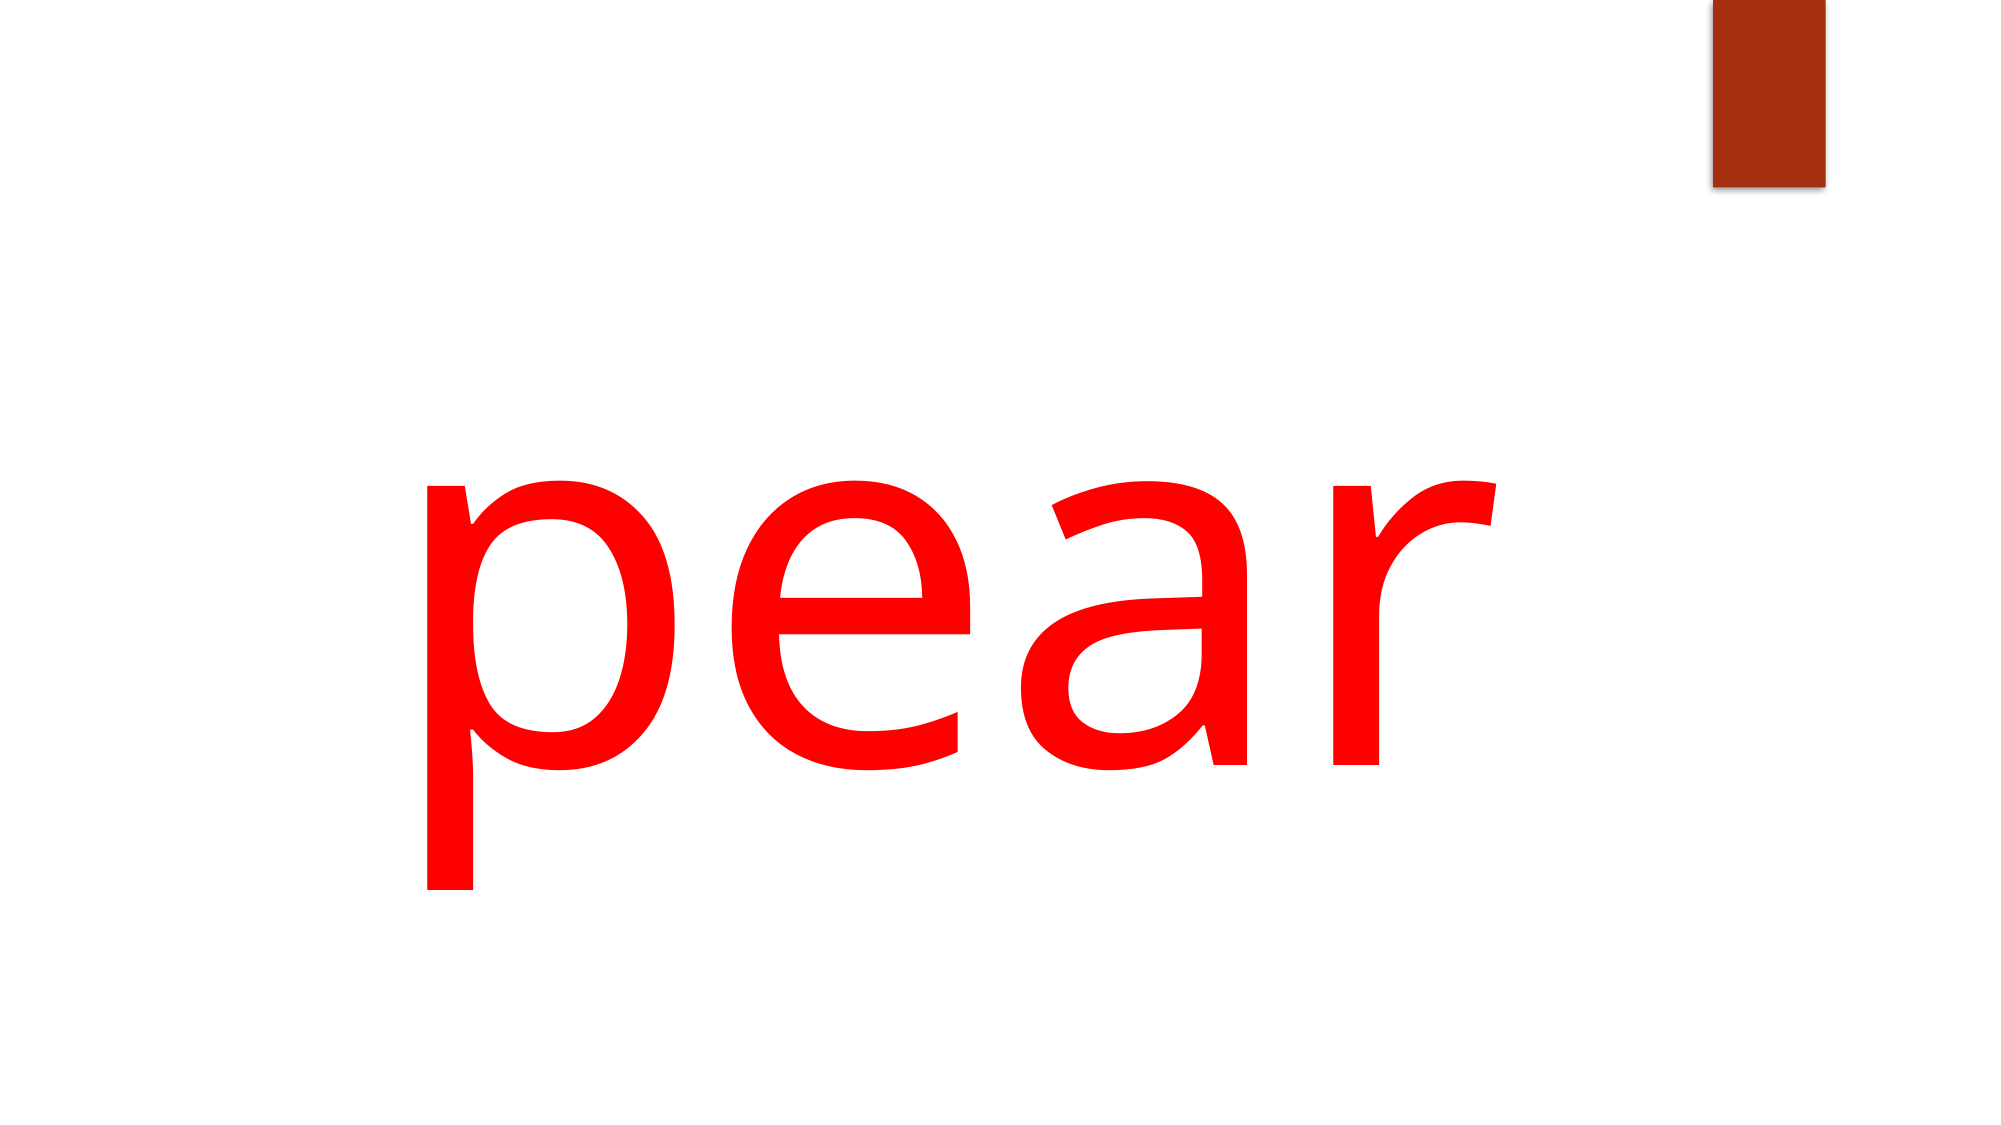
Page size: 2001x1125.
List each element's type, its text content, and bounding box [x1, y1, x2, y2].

text_box pear [236, 237, 1652, 877]
